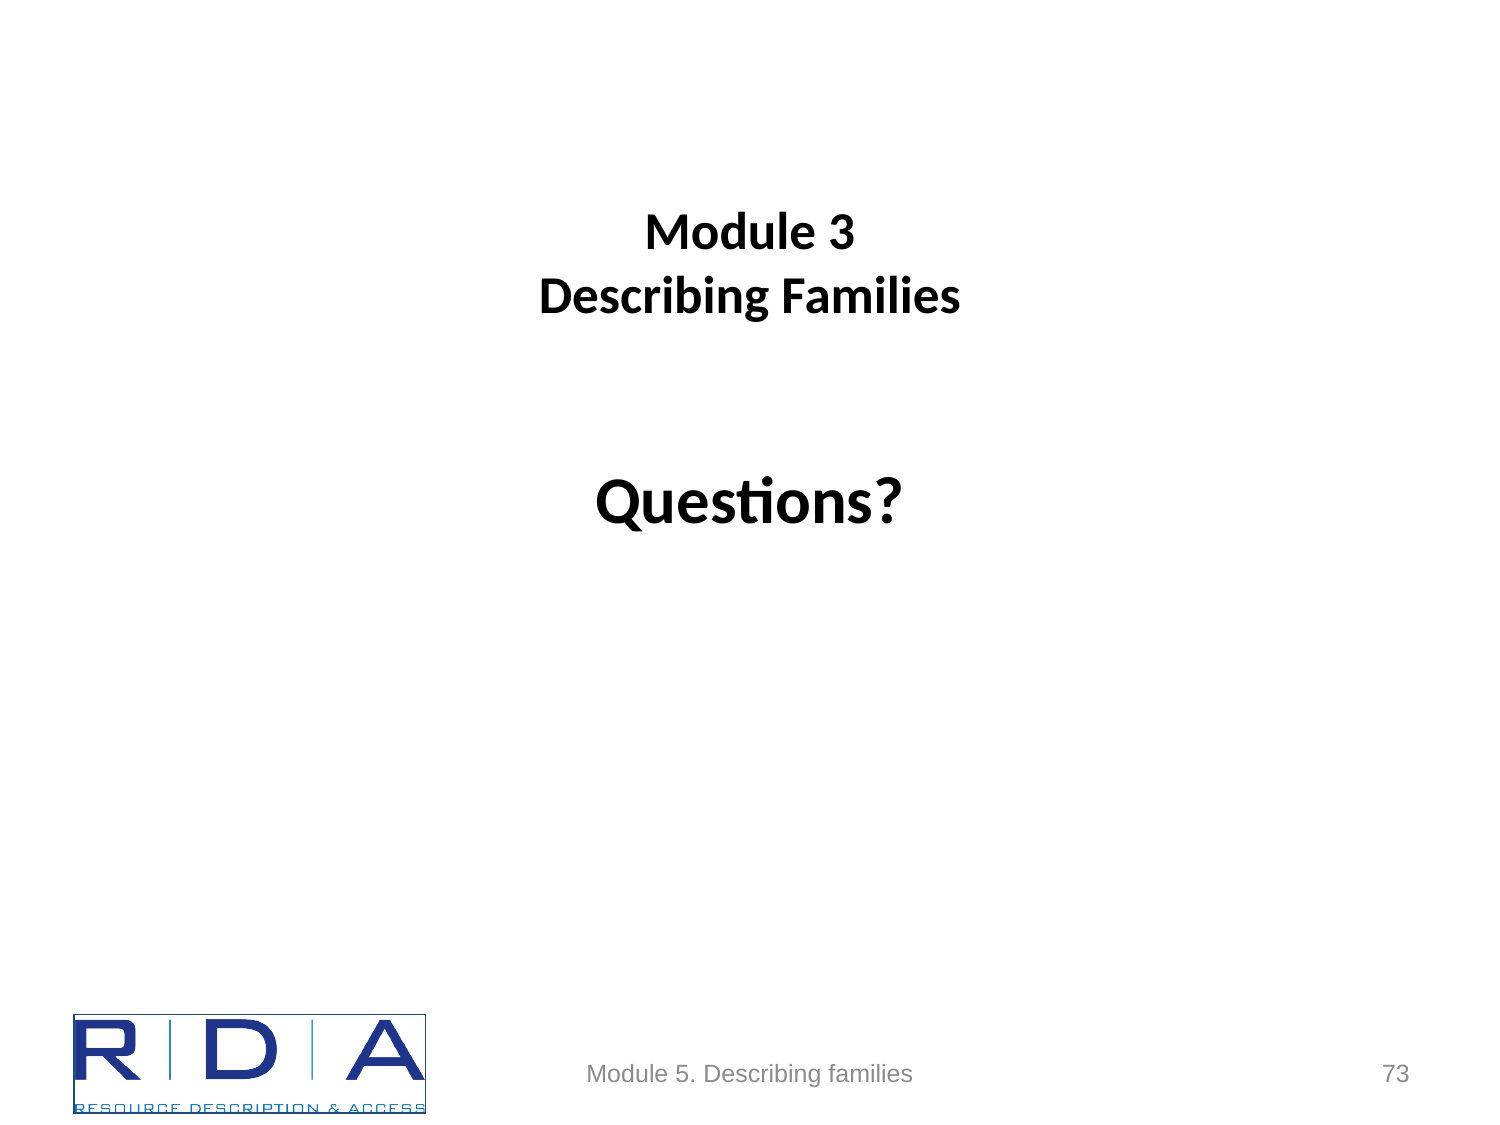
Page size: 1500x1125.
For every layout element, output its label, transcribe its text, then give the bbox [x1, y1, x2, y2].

footer Module 5. Describing families [512, 1042, 988, 1103]
picture [75, 1015, 425, 1112]
title Module 3 Describing Families [75, 187, 1425, 375]
slide_number 73 [1074, 1042, 1425, 1103]
list Questions? [75, 375, 1425, 1005]
